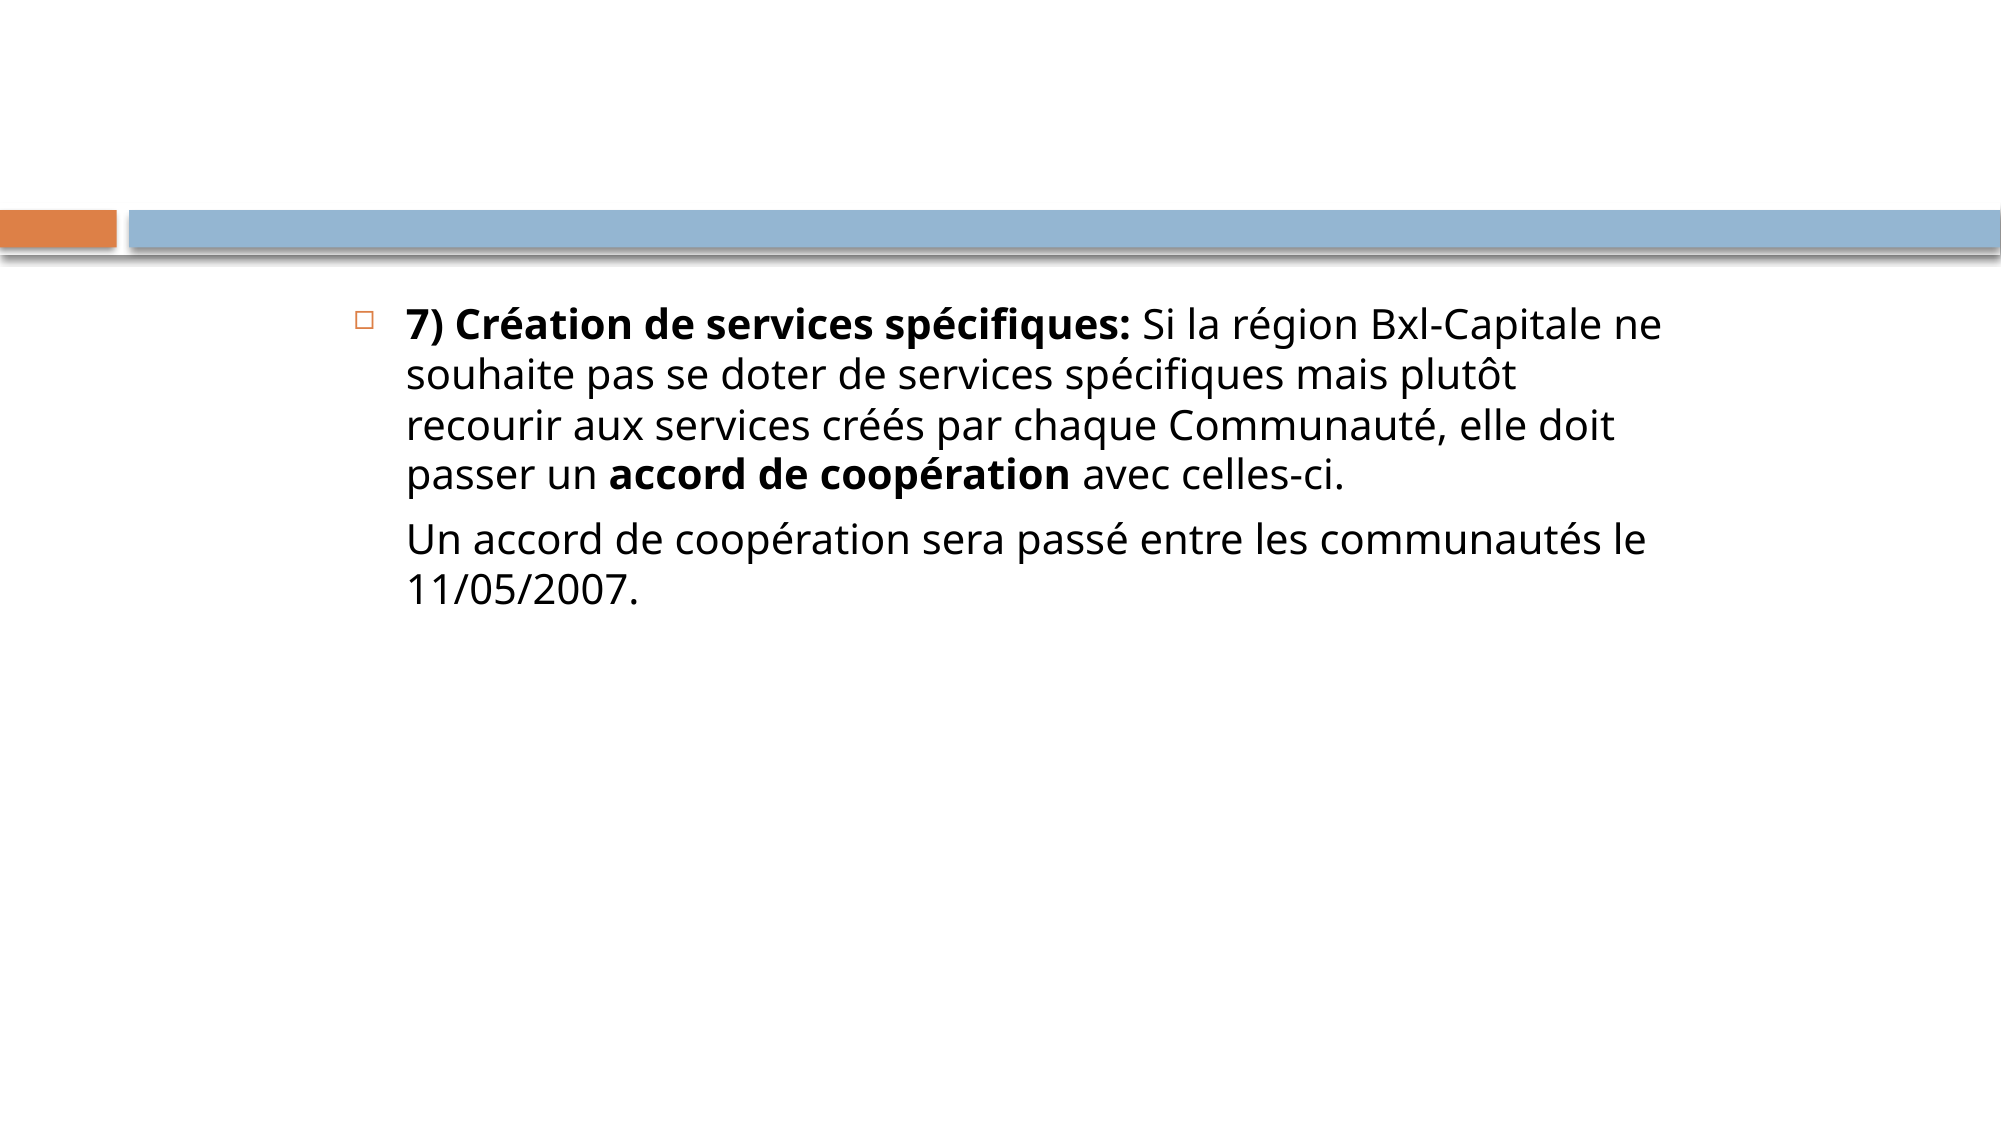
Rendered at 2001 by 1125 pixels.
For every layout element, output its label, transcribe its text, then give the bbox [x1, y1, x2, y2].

list 7) Création de services spécifiques: Si la région Bxl-Capitale ne souhaite pas se doter de services spécifiques mais plutôt recourir aux services créés par chaque Communauté, elle doit passer un accord de coopération avec celles-ci. Un accord de coopération sera passé entre les communautés le 11/05/2007. [338, 290, 1689, 1125]
